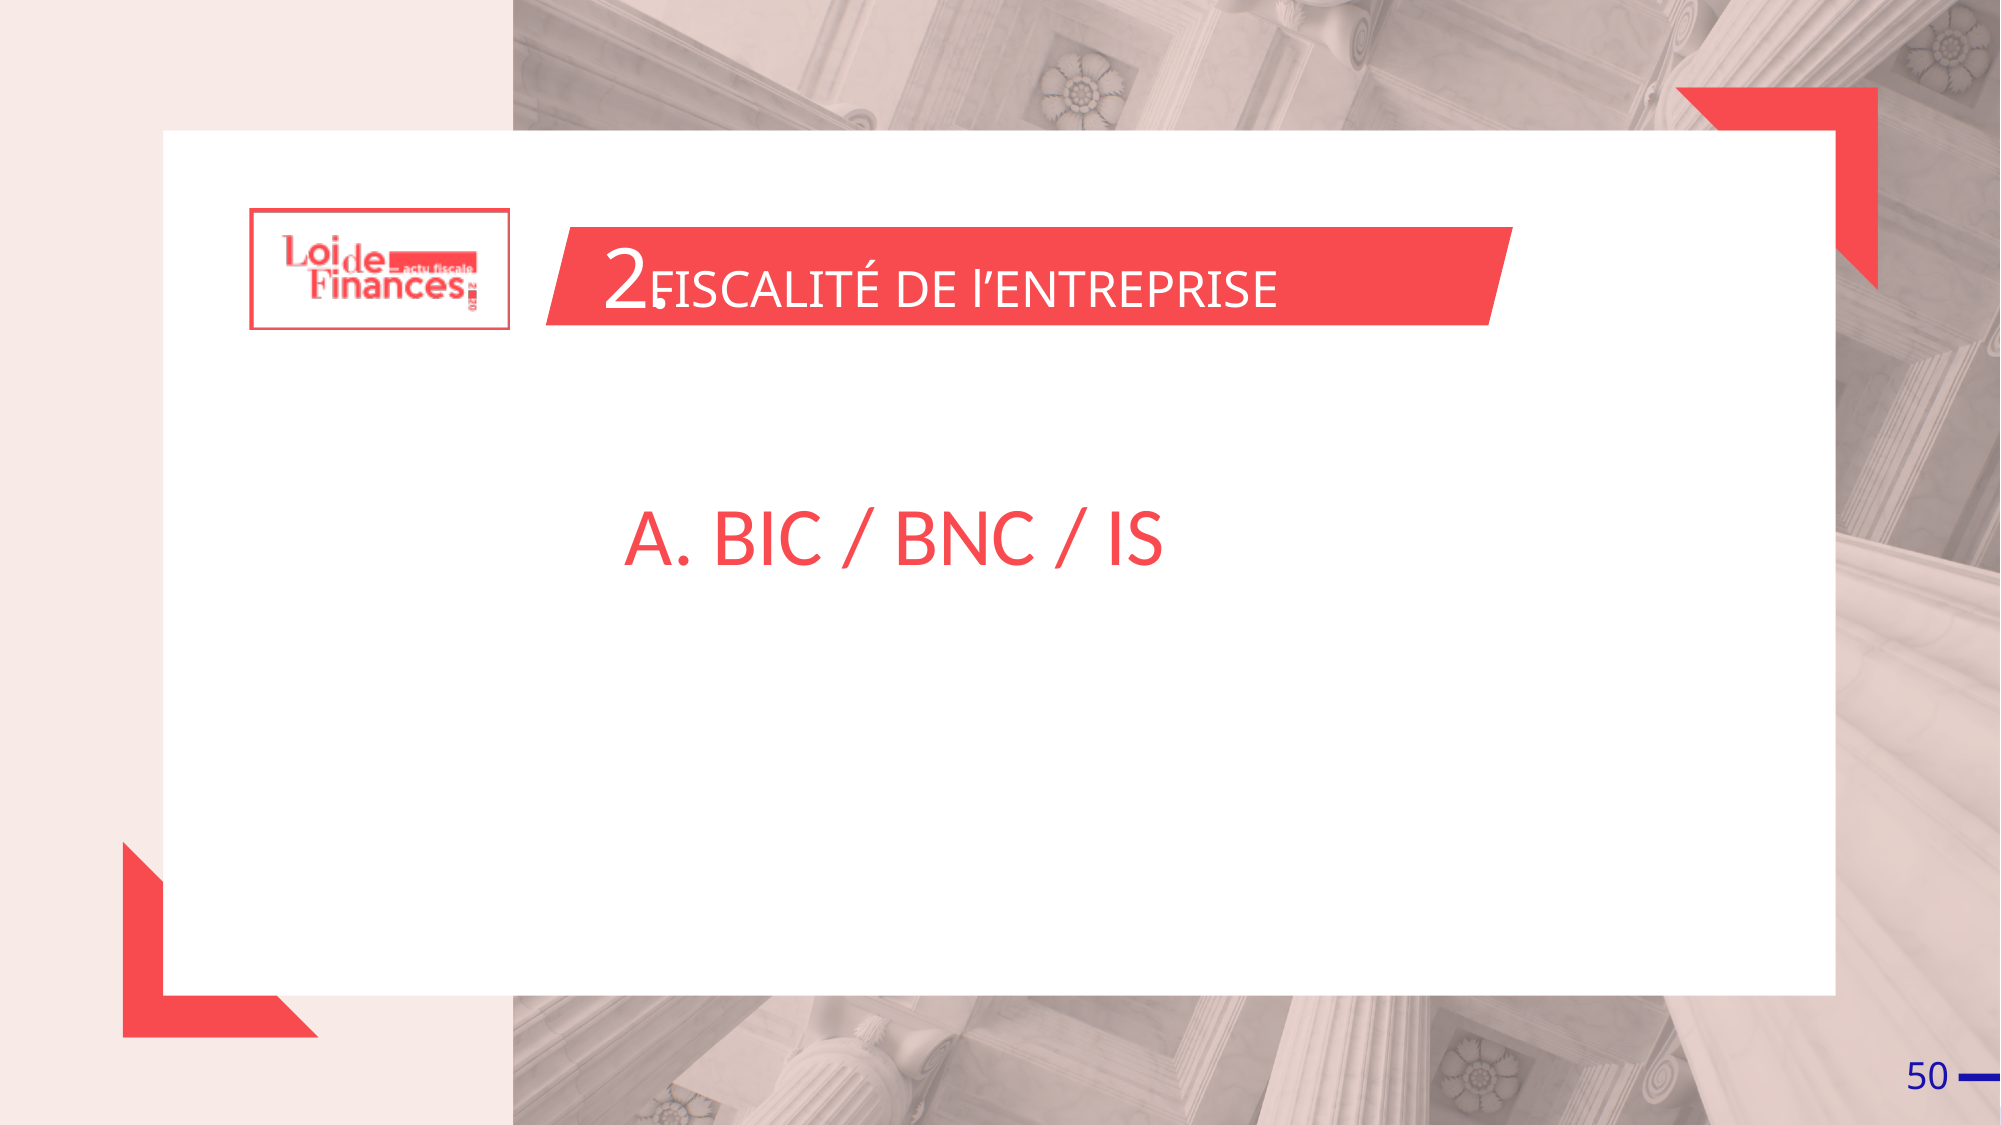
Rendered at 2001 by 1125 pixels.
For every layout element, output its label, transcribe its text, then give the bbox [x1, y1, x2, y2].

text_box FISCALITÉ DE l’ENTREPRISE [634, 249, 1295, 325]
subtitle A. BIC / BNC / IS [249, 349, 1541, 729]
picture [0, 0, 2000, 1125]
text_box 2. [587, 229, 802, 328]
